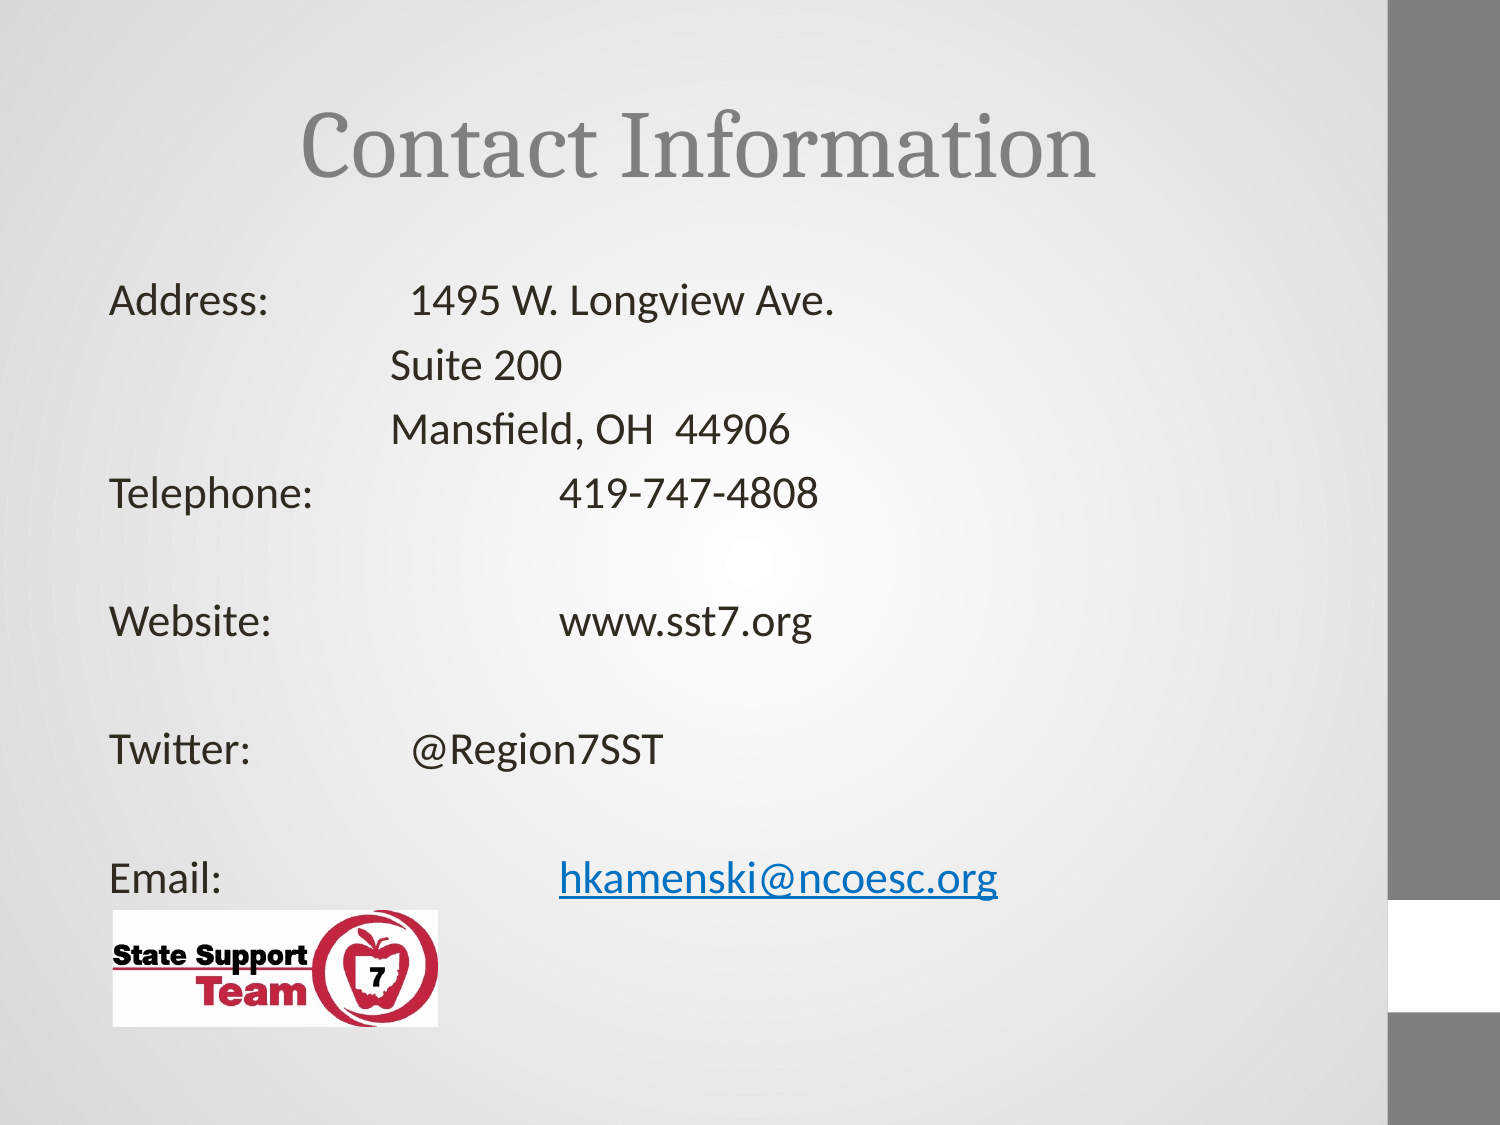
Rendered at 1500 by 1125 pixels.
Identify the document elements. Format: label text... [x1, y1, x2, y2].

list Address: 1495 W. Longview Ave. Suite 200 Mansfield, OH 44906 Telephone: 419-747-4808 Website: www.sst7.org Twitter: @Region7SST Email: hkamenski@ncoesc.org [75, 262, 1325, 1050]
title Contact Information [75, 45, 1325, 233]
